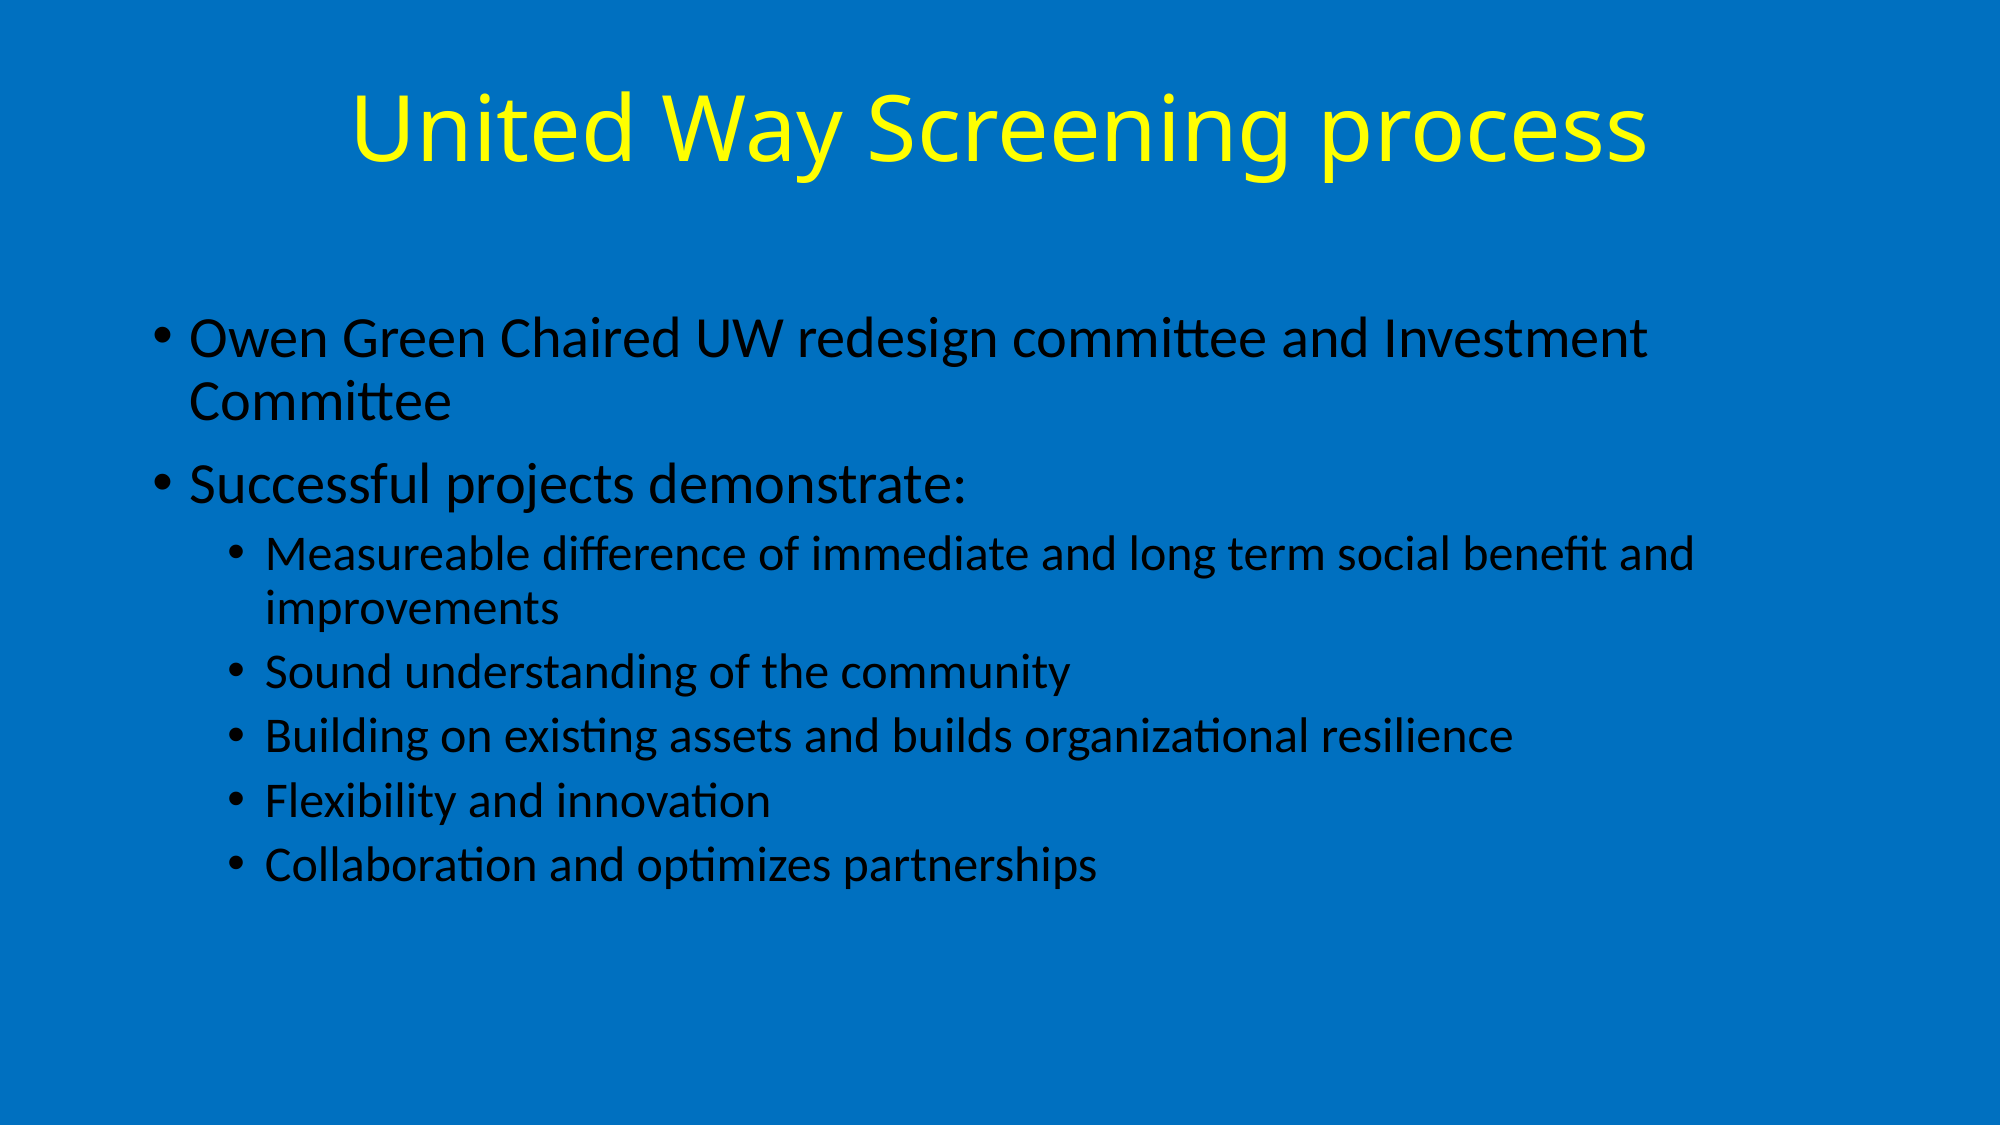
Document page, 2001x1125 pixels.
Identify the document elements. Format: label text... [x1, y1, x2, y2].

title United Way Screening process [137, 59, 1863, 205]
list Owen Green Chaired UW redesign committee and Investment Committee Successful projects demonstrate: Measureable difference of immediate and long term social benefit and improvements Sound understanding of the community Building on existing assets and builds organizational resilience Flexibility and innovation Collaboration and optimizes partnerships [137, 299, 1863, 1014]
